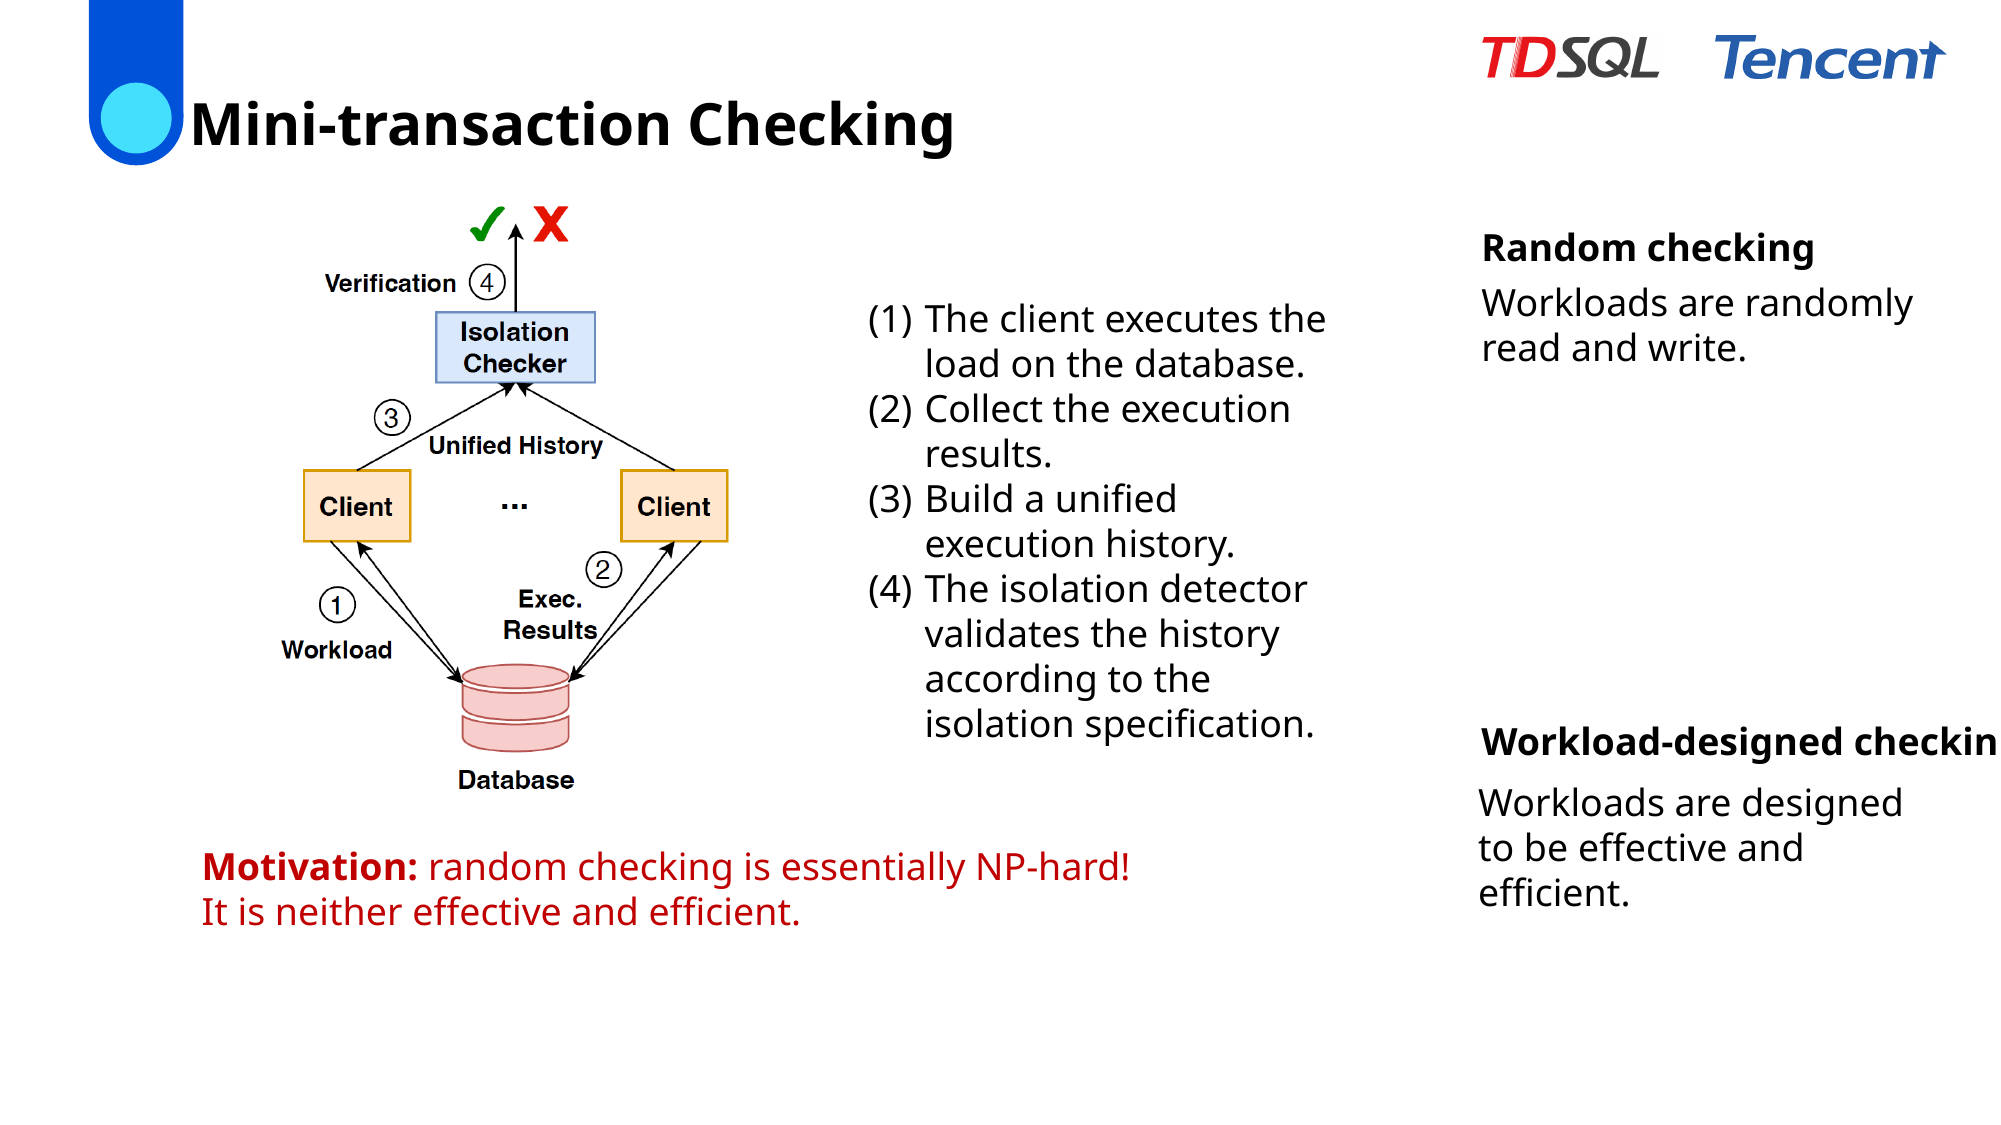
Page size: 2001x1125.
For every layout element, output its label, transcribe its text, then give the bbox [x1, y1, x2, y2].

text_box Mini-transaction Checking [184, 80, 972, 165]
picture [1478, 31, 1663, 83]
text_box Random checking [1466, 216, 1879, 271]
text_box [88, 0, 184, 166]
picture [276, 201, 739, 800]
text_box Motivation: random checking is essentially NP-hard! It is neither effective and efficient. [186, 835, 1239, 941]
text_box The client executes the load on the database. Collect the execution results. Build a unified execution history. The isolation detector validates the history according to the isolation specification. [853, 287, 1348, 753]
picture [1715, 35, 1947, 79]
text_box Workload-designed checking [1466, 710, 2000, 771]
text_box Workloads are randomly read and write. [1466, 271, 1962, 377]
text_box Workloads are designed to be effective and efficient. [1463, 771, 1958, 921]
